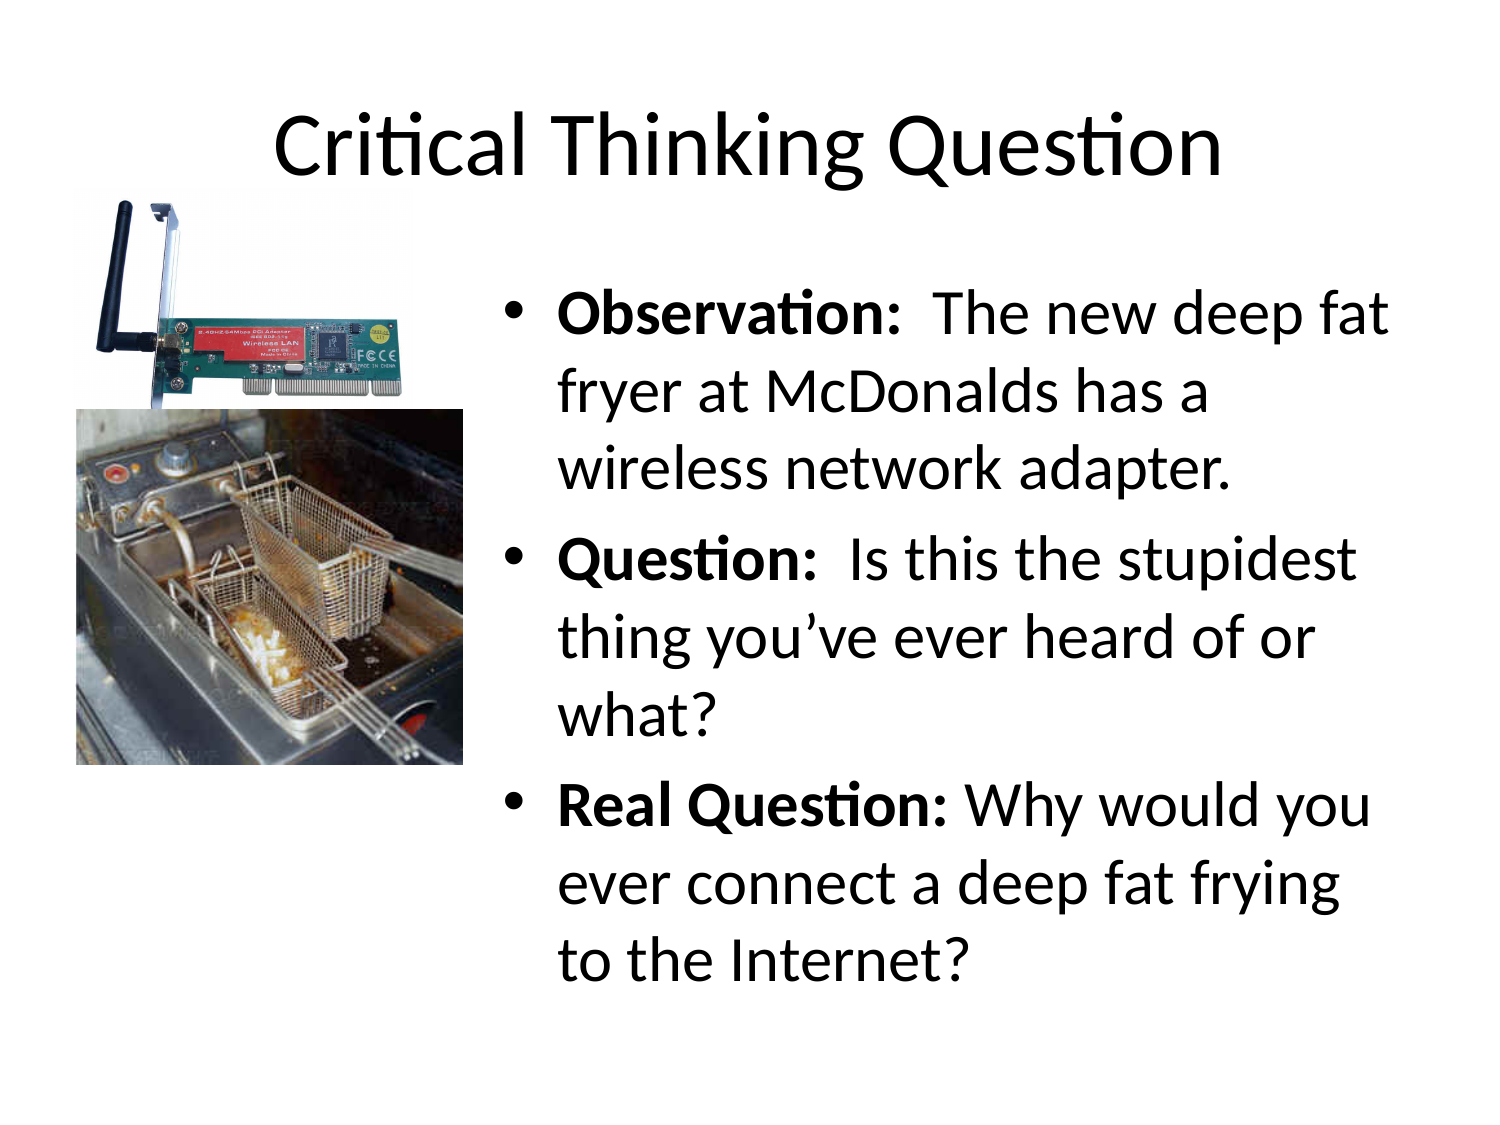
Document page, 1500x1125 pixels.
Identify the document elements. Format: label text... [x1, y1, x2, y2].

title Critical Thinking Question [75, 45, 1425, 233]
picture [73, 188, 463, 766]
list Observation: The new deep fat fryer at McDonalds has a wireless network adapter. Question: Is this the stupidest thing you’ve ever heard of or what? Real Question: Why would you ever connect a deep fat frying to the Internet? [487, 262, 1425, 1005]
